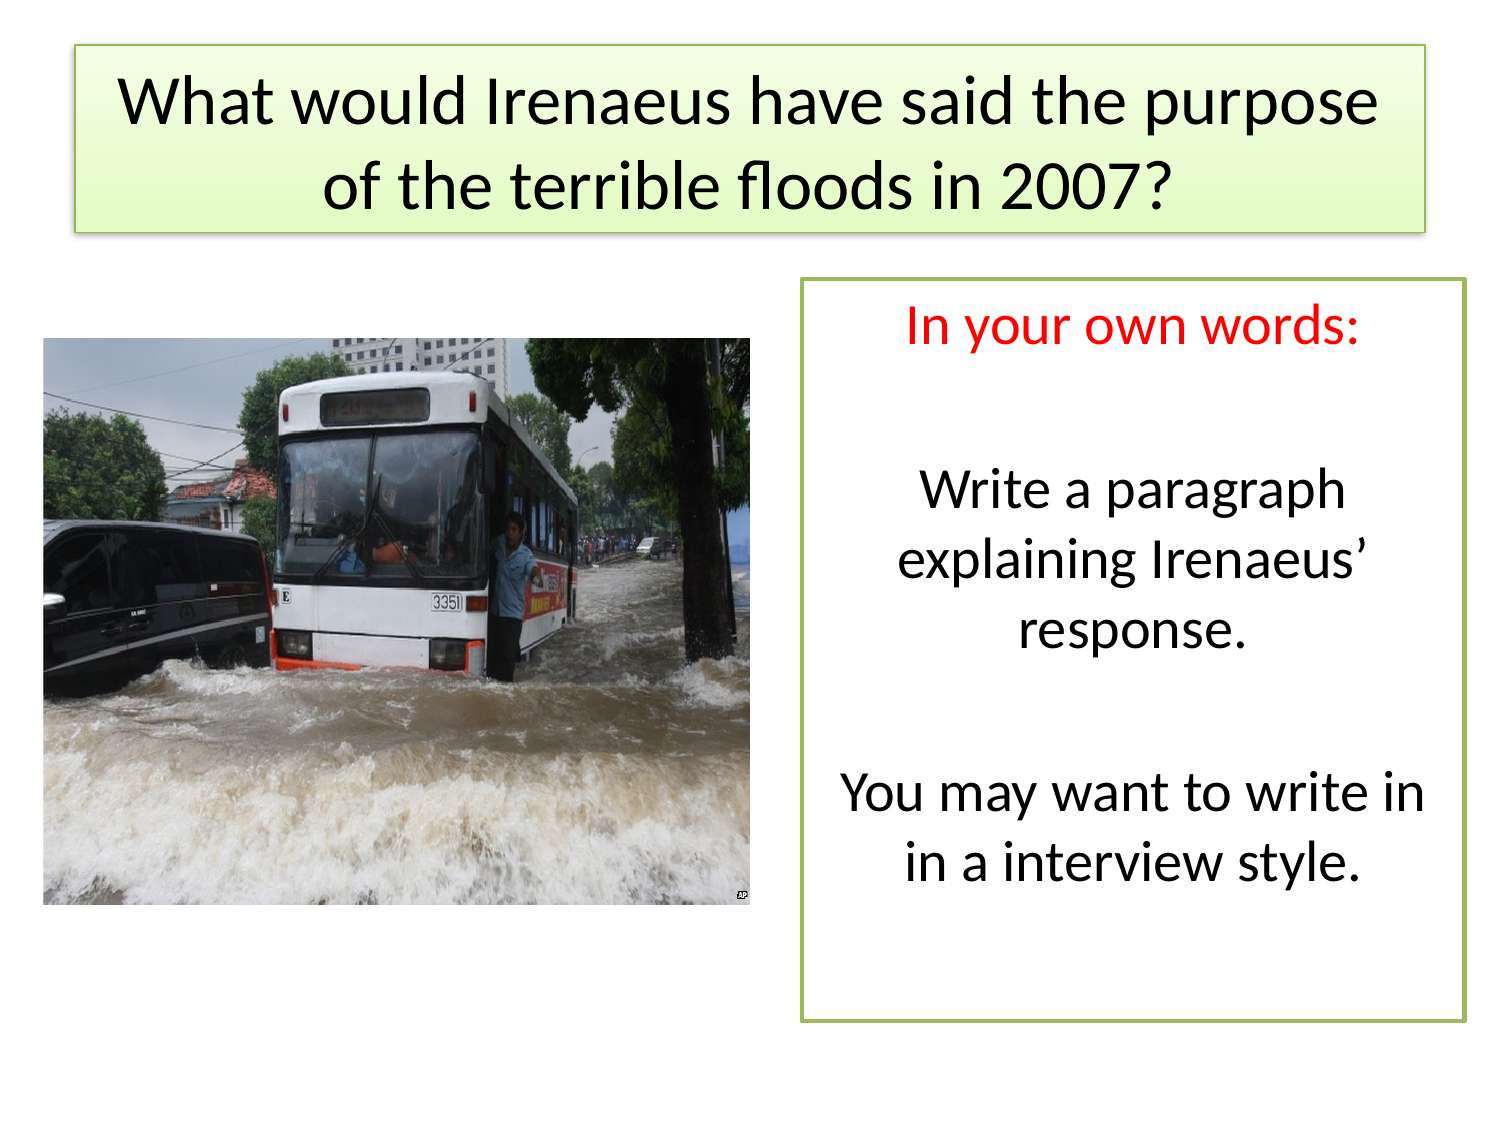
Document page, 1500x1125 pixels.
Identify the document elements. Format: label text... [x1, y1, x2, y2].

picture [41, 337, 751, 906]
list In your own words: Write a paragraph explaining Irenaeus’ response. You may want to write in in a interview style. [800, 277, 1467, 1023]
title What would Irenaeus have said the purpose of the terrible floods in 2007? [74, 44, 1426, 233]
